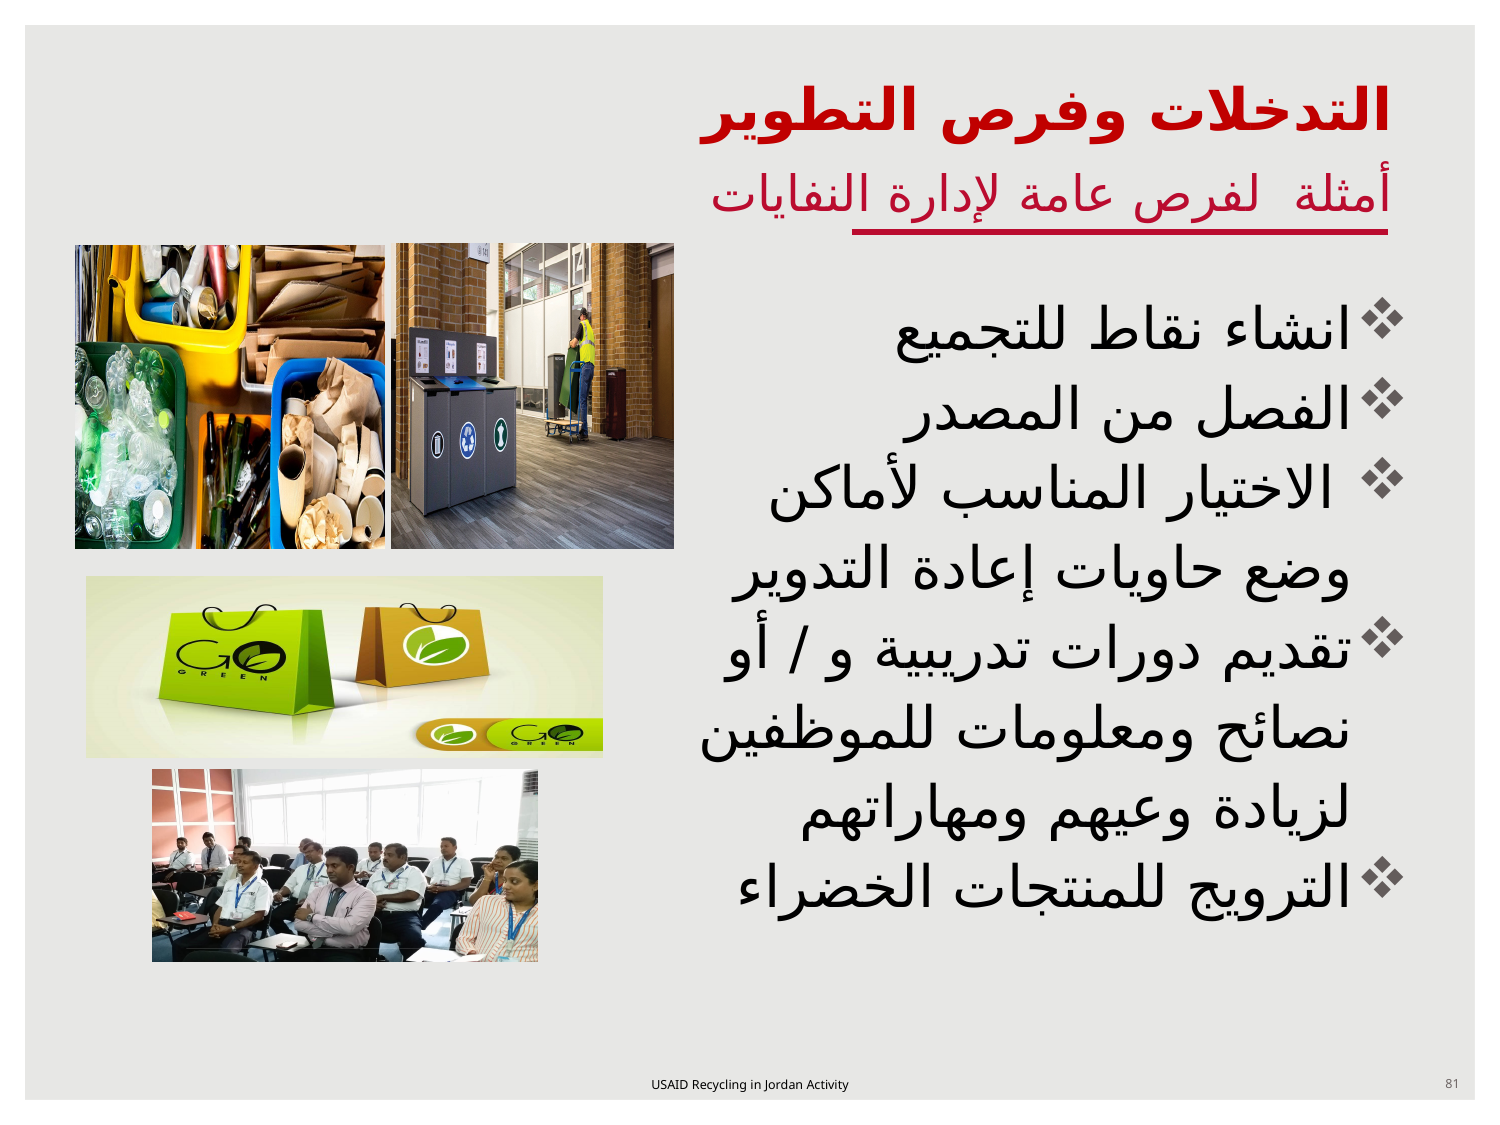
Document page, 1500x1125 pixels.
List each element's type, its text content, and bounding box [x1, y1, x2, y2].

picture [86, 575, 603, 759]
picture [74, 245, 385, 550]
slide_number 81 [1125, 751, 1475, 1125]
picture [151, 769, 538, 962]
picture [391, 242, 674, 550]
text_box التدخلات وفرص التطوير أمثلة لفرص عامة لإدارة النفايات [484, 29, 1408, 272]
text_box انشاء نقاط للتجميع الفصل من المصدر الاختيار المناسب لأماكن وضع حاويات إعادة التدوير تقديم دورات تدريبية و / أو نصائح ومعلومات للموظفين لزيادة وعيهم ومهاراتهم الترويج للمنتجات الخضراء [638, 274, 1425, 927]
text_box USAID Recycling in Jordan Activity [512, 1069, 988, 1100]
